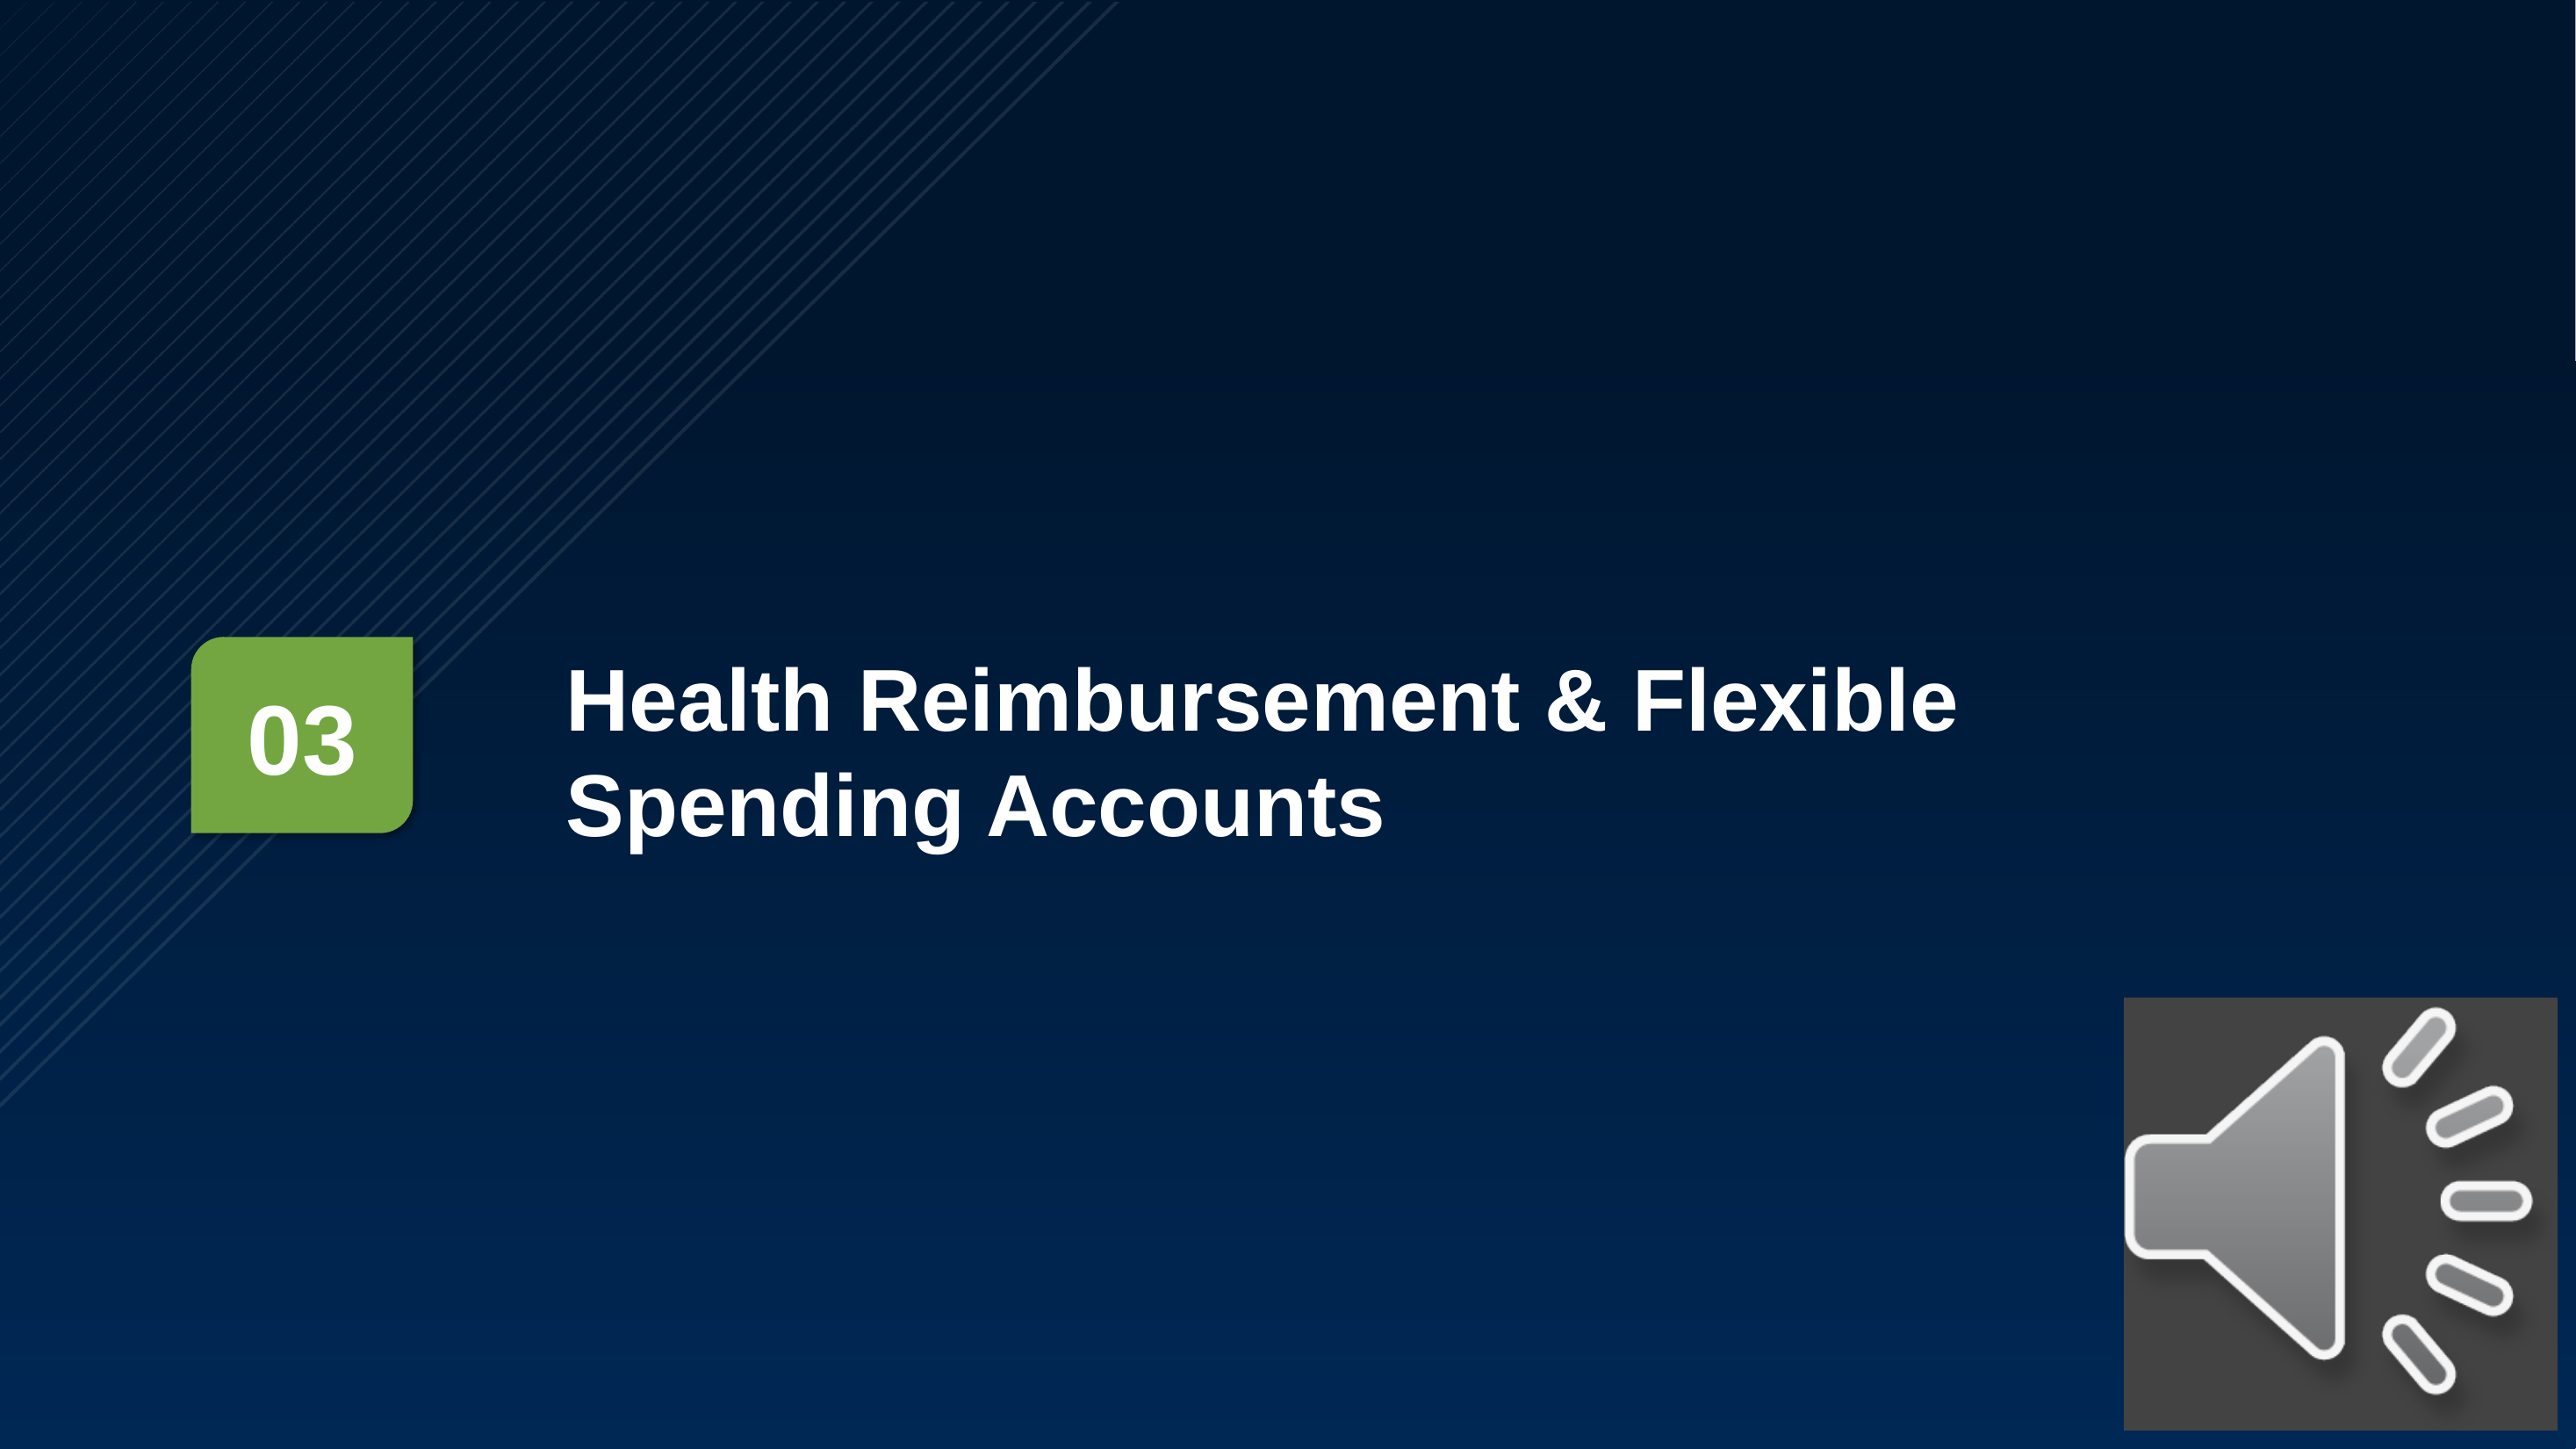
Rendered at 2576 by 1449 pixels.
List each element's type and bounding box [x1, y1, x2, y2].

text_box [191, 637, 2320, 863]
picture [2123, 997, 2558, 1432]
picture [0, 2, 1174, 1186]
text_box [0, 0, 2576, 1449]
